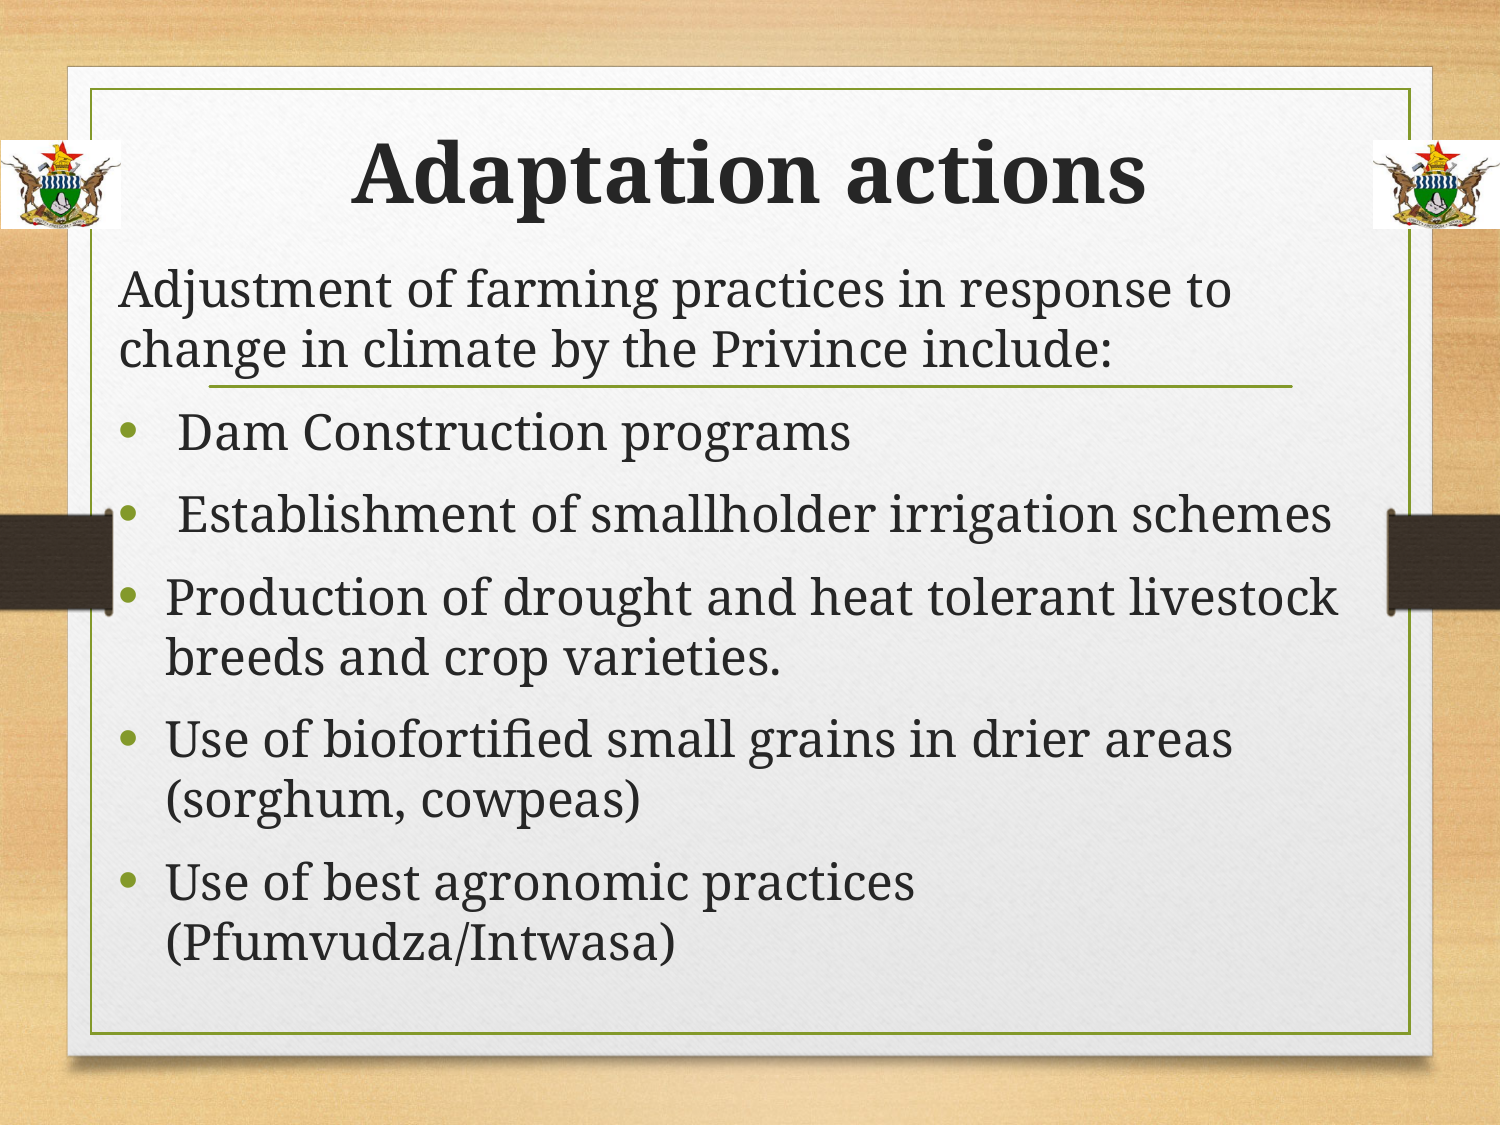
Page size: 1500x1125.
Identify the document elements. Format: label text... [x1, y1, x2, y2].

title Adaptation actions [192, 63, 1308, 249]
picture [0, 0, 1500, 1125]
list Adjustment of farming practices in response to change in climate by the Privince include: Dam Construction programs Establishment of smallholder irrigation schemes Production of drought and heat tolerant livestock breeds and crop varieties. Use of biofortified small grains in drier areas (sorghum, cowpeas) Use of best agronomic practices (Pfumvudza/Intwasa) [103, 249, 1397, 992]
